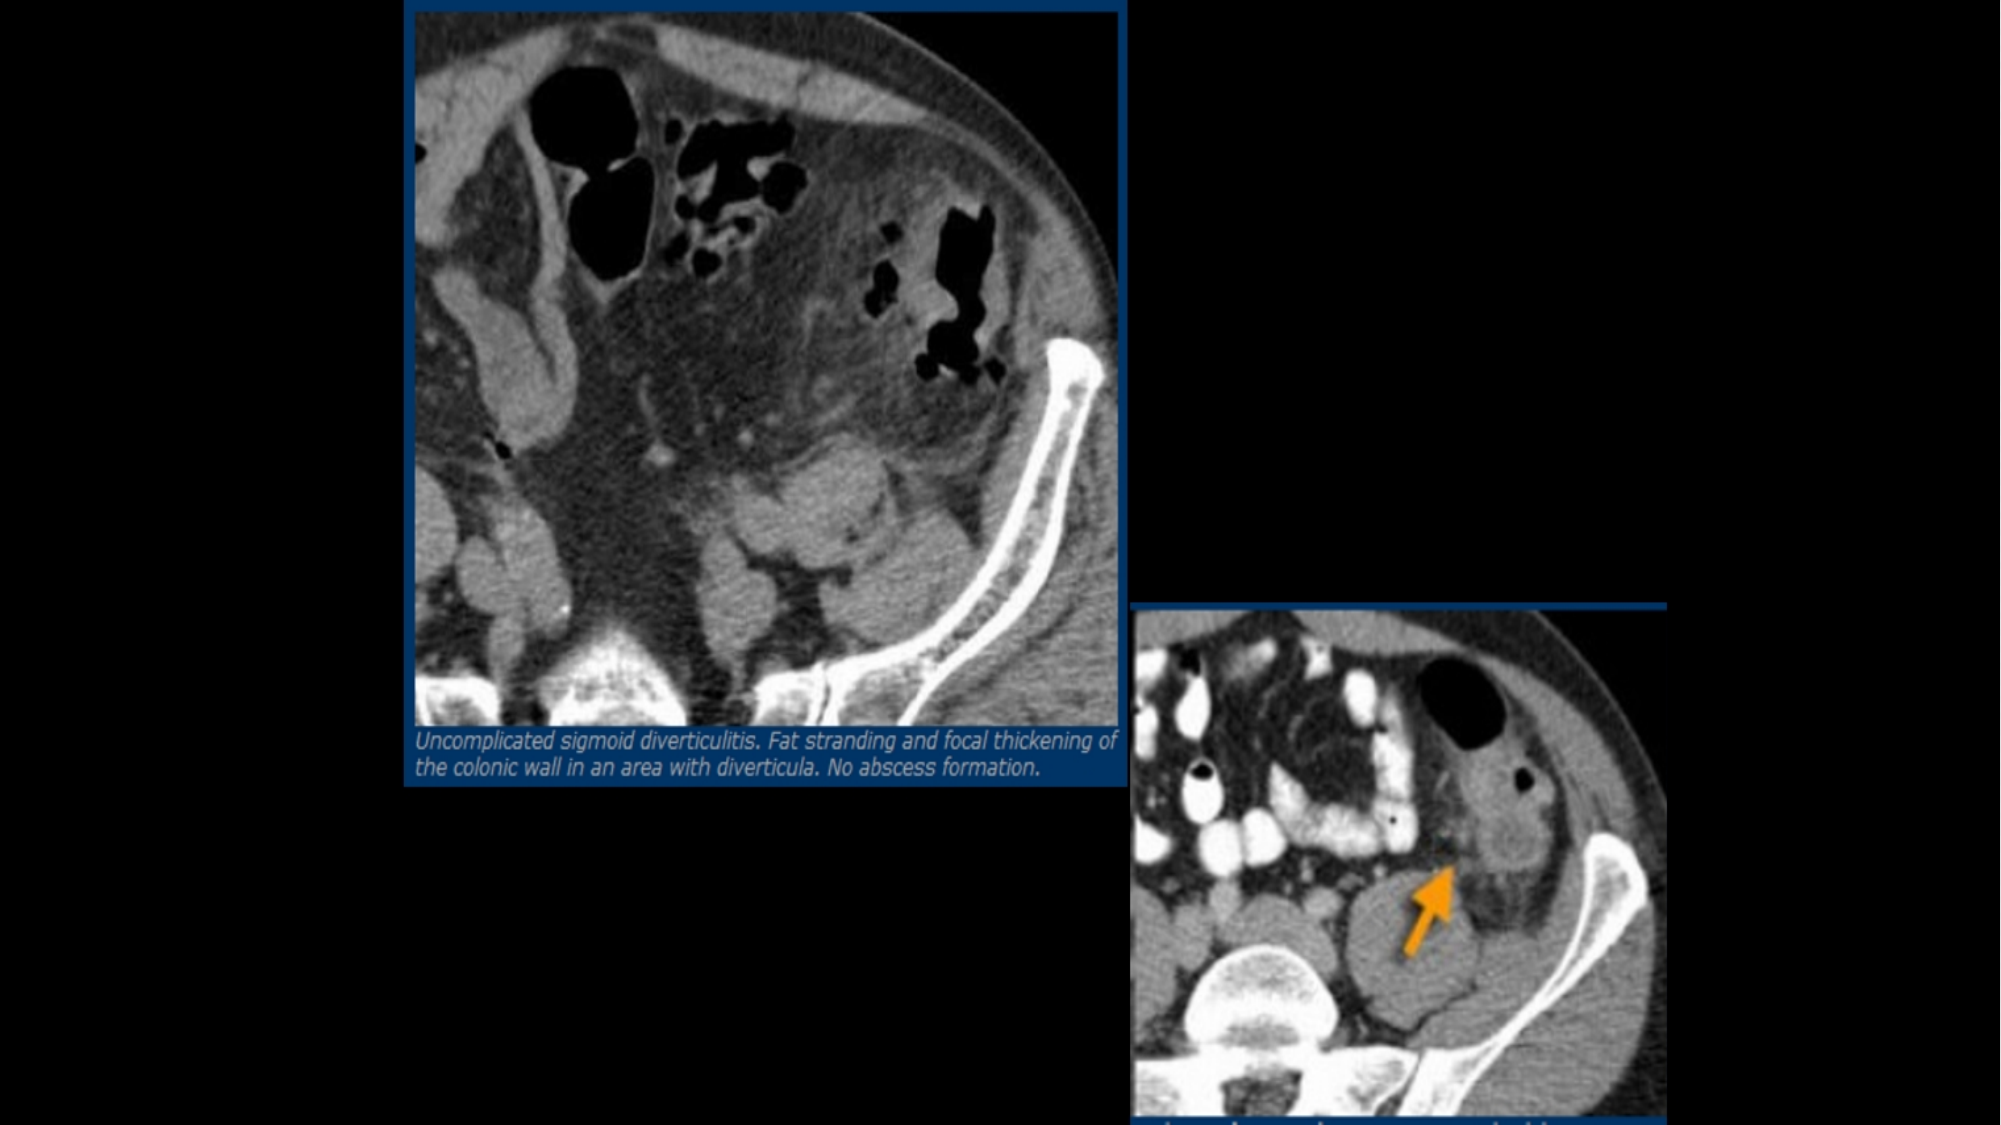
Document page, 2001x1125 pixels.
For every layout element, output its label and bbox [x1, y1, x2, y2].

list [0, 0, 2000, 1125]
